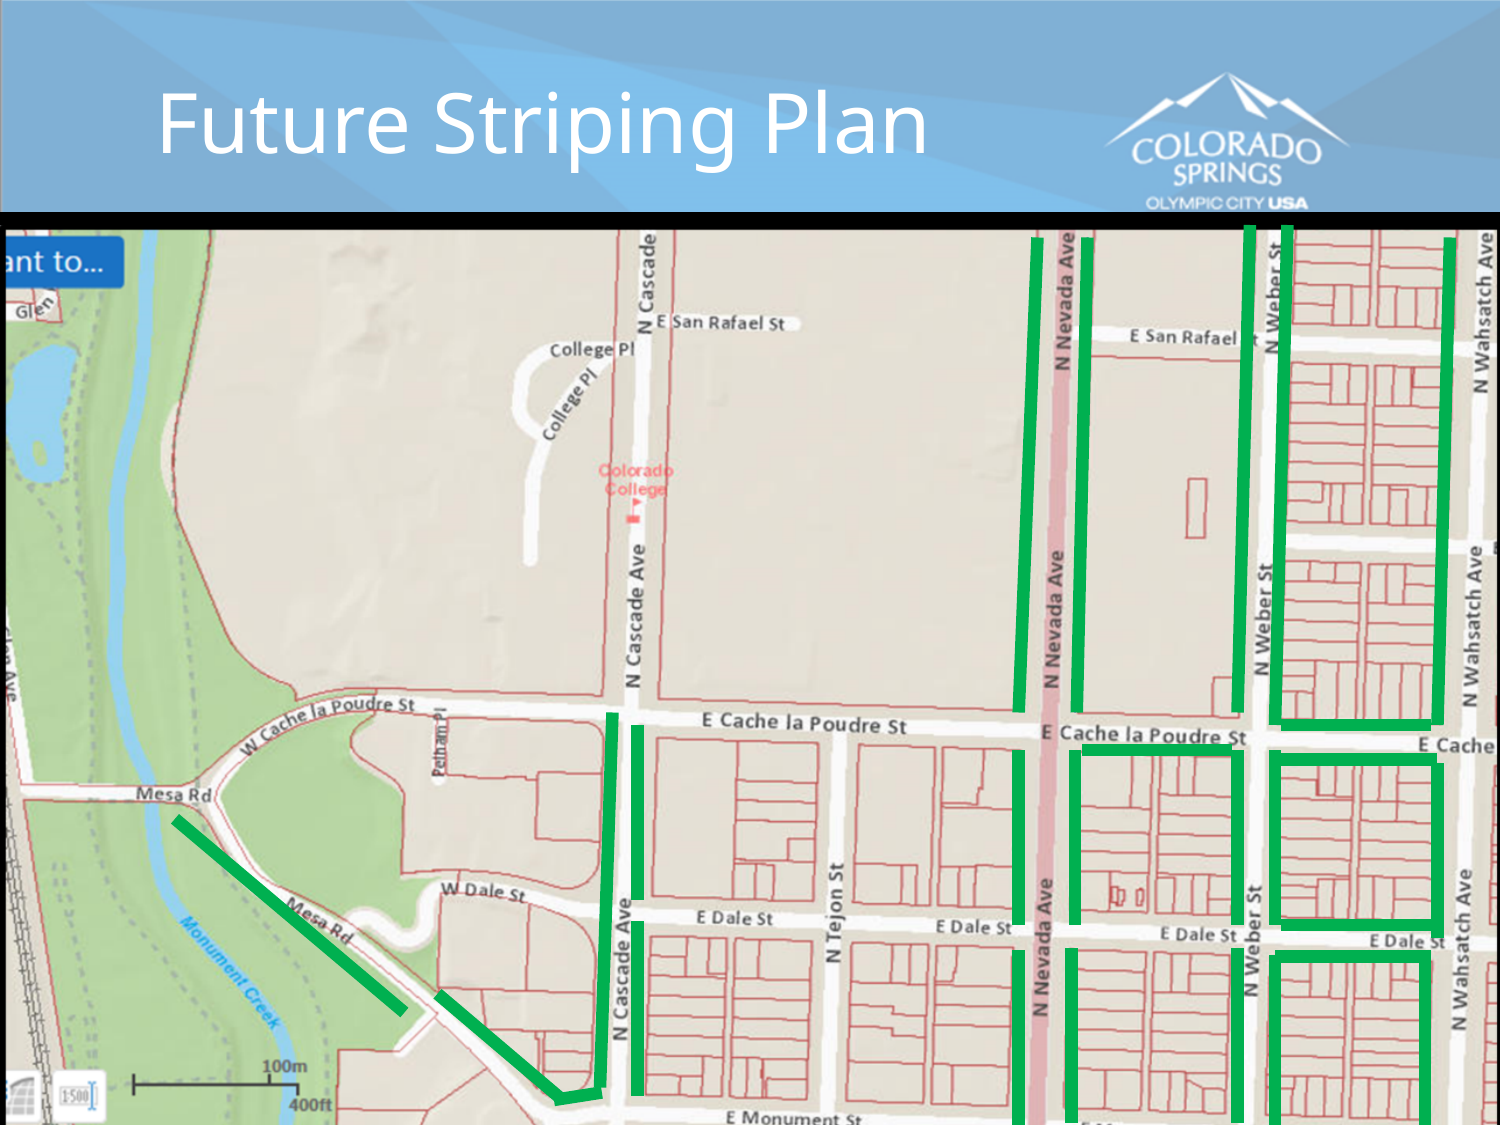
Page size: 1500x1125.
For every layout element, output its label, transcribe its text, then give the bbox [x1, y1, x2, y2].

text_box Future Striping Plan [124, 62, 963, 178]
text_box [1076, 237, 1088, 713]
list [0, 224, 1500, 1125]
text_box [553, 1092, 603, 1101]
picture [0, 0, 1500, 212]
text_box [1437, 237, 1451, 726]
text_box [1237, 224, 1251, 713]
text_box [437, 993, 563, 1101]
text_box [174, 818, 405, 1013]
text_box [1018, 237, 1038, 713]
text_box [599, 712, 613, 1088]
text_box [1274, 224, 1288, 726]
